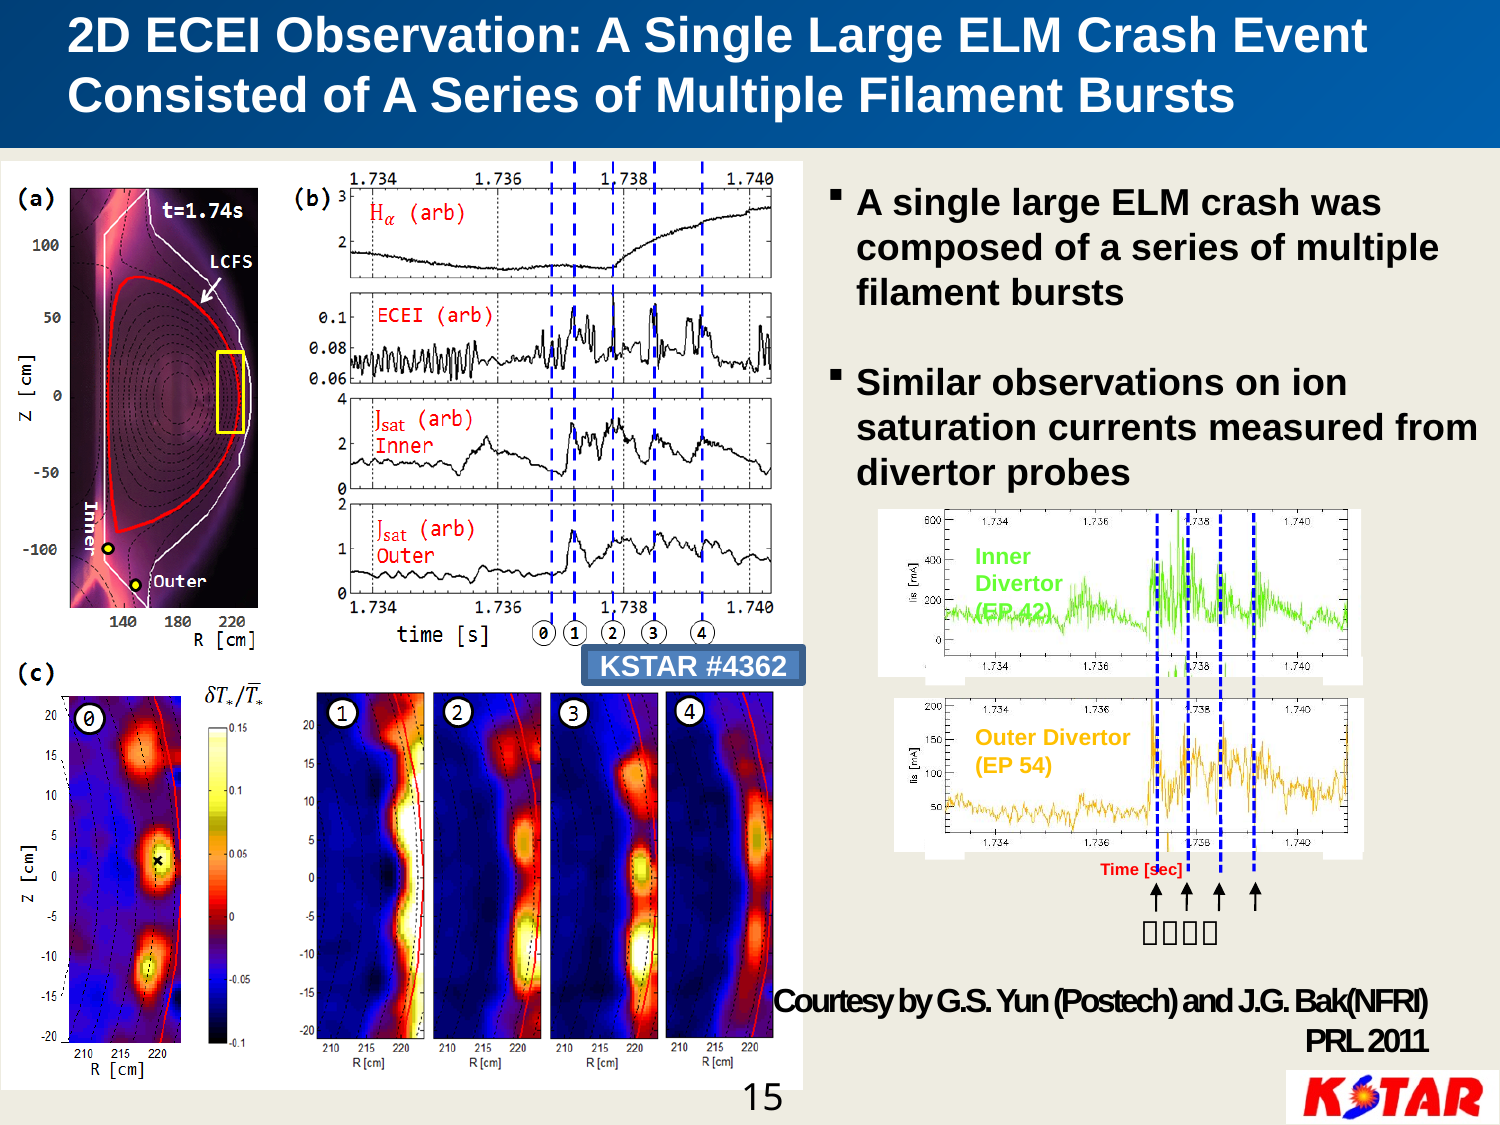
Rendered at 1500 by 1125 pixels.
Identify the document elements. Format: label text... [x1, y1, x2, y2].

picture [1286, 1070, 1499, 1124]
text_box 2D ECEI Observation: A Single Large ELM Crash Event Consisted of A Series of Multiple Filament Bursts [52, 0, 1500, 125]
picture [0, 161, 804, 1090]
text_box A single large ELM crash was composed of a series of multiple filament bursts Similar observations on ion saturation currents measured from divertor probes [812, 170, 1500, 500]
slide_number 15 [726, 1067, 845, 1125]
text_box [877, 509, 1365, 961]
text_box Courtesy by G.S. Yun (Postech) and J.G. Bak(NFRI) PRL 2011 [810, 972, 1446, 1067]
